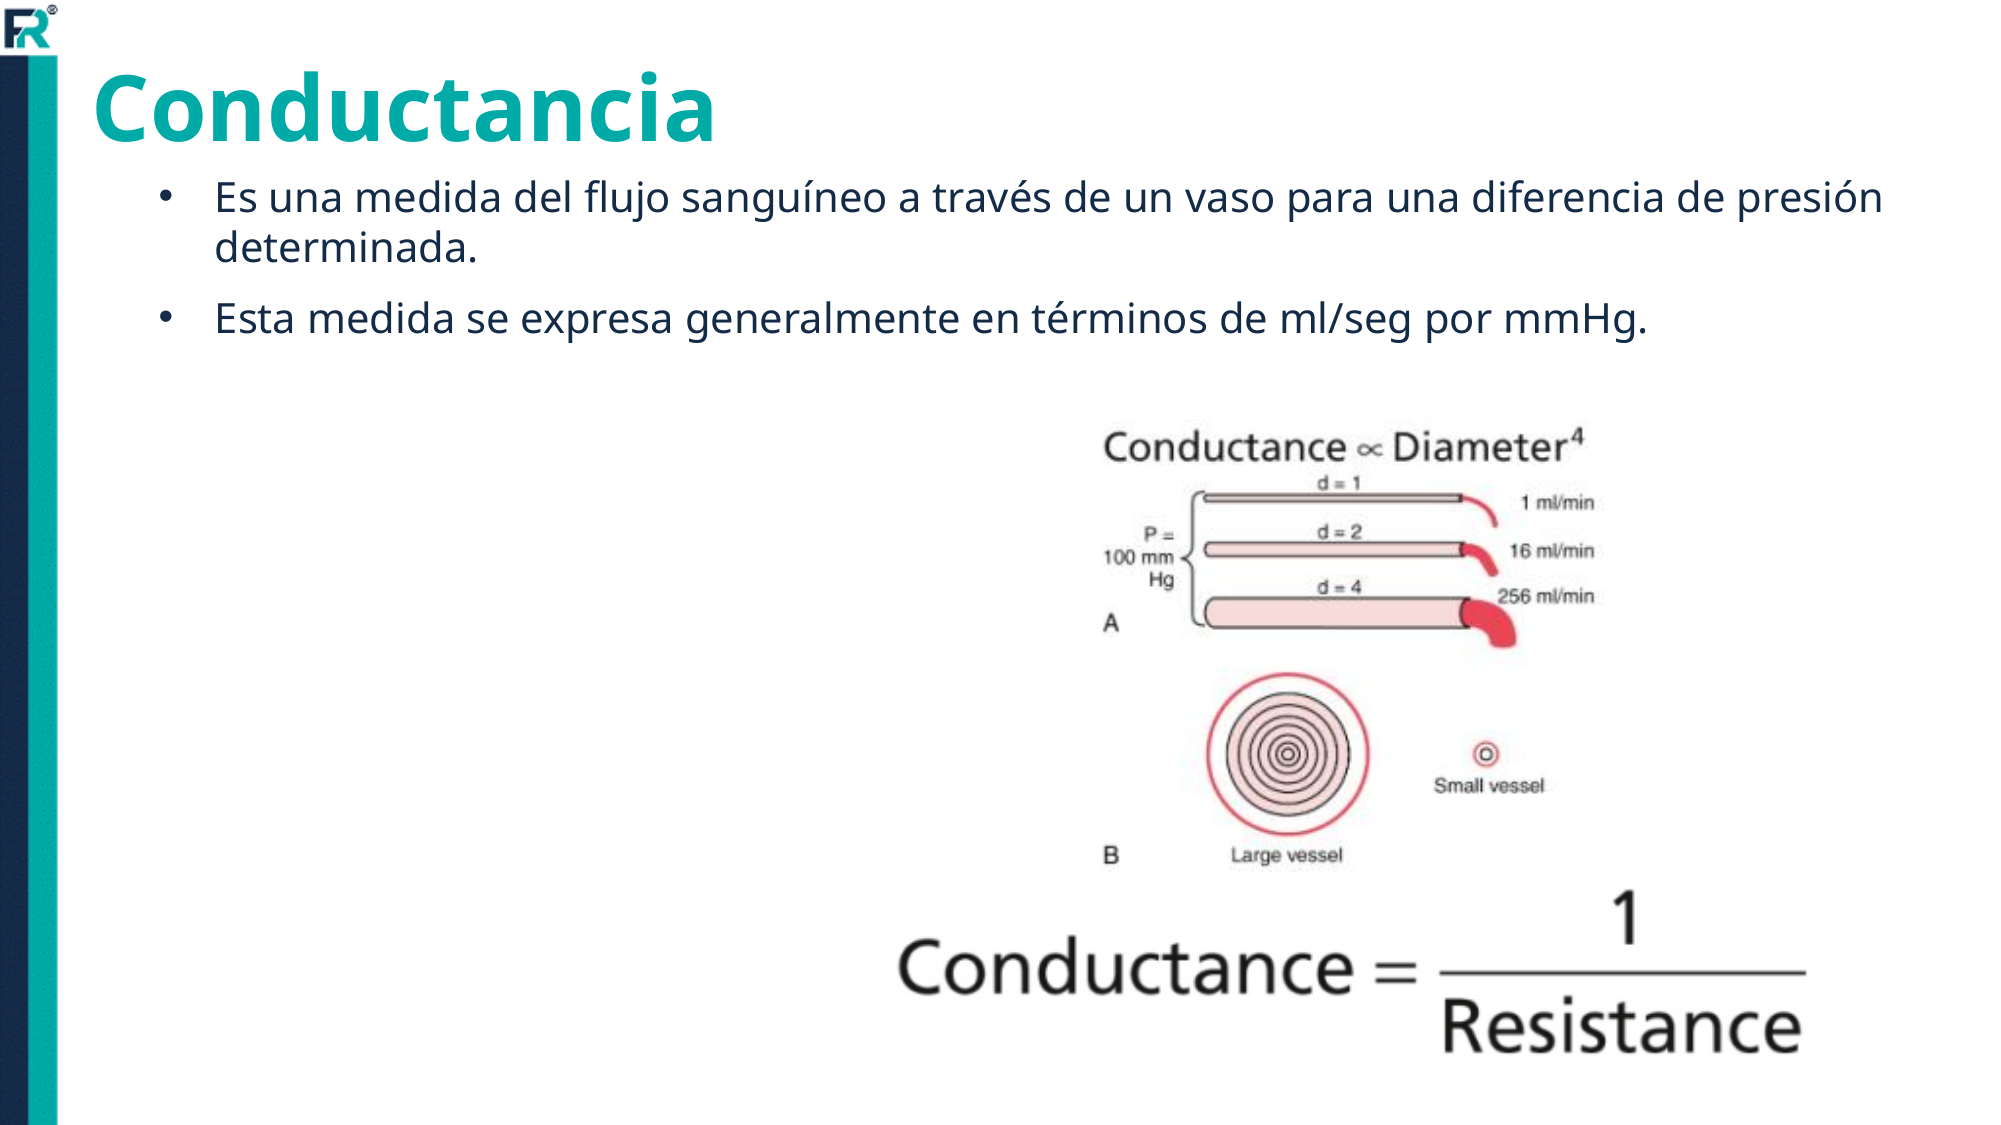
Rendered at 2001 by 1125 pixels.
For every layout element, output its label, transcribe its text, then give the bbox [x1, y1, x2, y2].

list Es una medida del flujo sanguíneo a través de un vaso para una diferencia de presión determinada. Esta medida se expresa generalmente en términos de ml/seg por mmHg. [124, 163, 1928, 877]
picture [0, 0, 2001, 1125]
title Conductancia [76, 3, 1802, 221]
